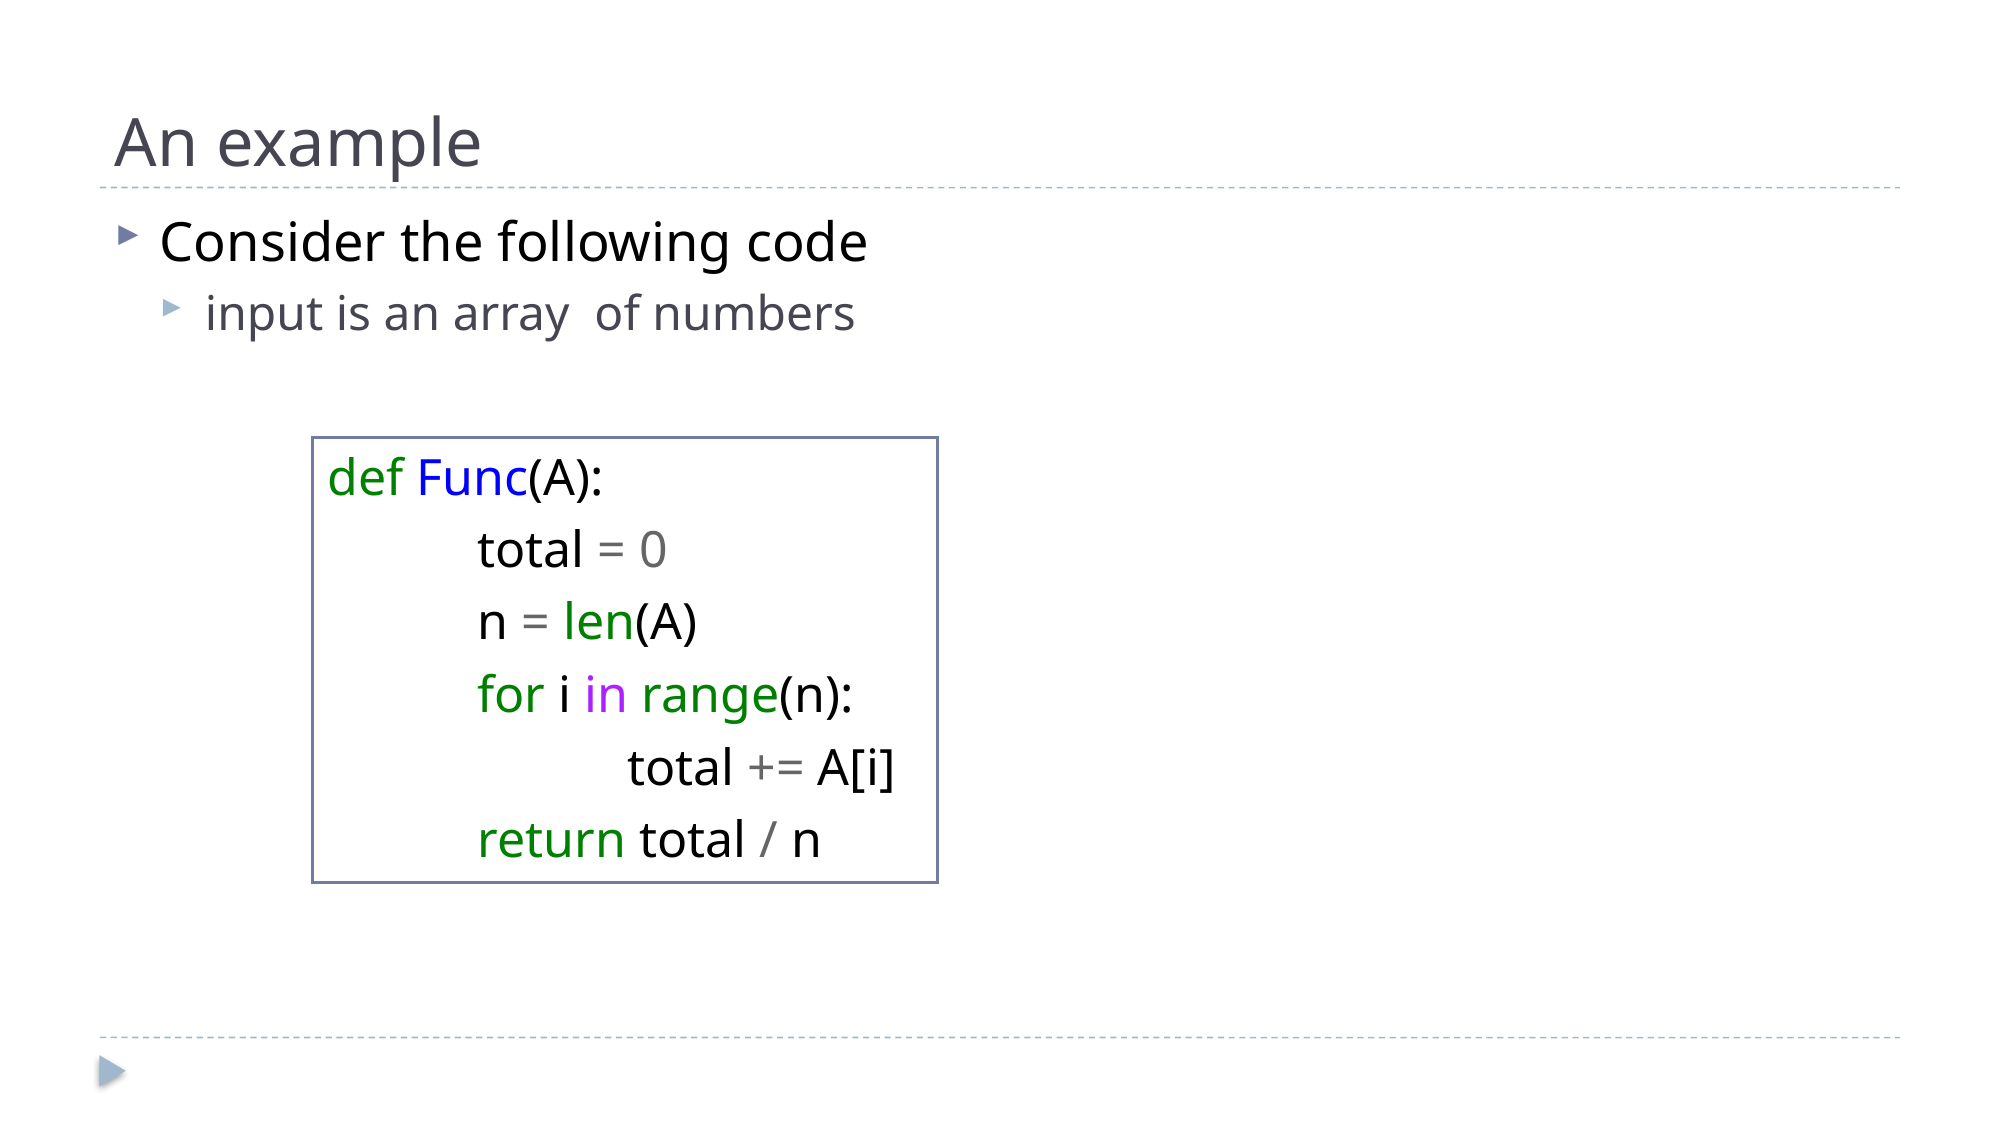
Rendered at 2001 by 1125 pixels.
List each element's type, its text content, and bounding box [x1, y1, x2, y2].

title An example [99, 24, 1901, 188]
text_box def Func(A): total = 0 n = len(A) for i in range(n): total += A[i] return total / n [312, 437, 938, 883]
